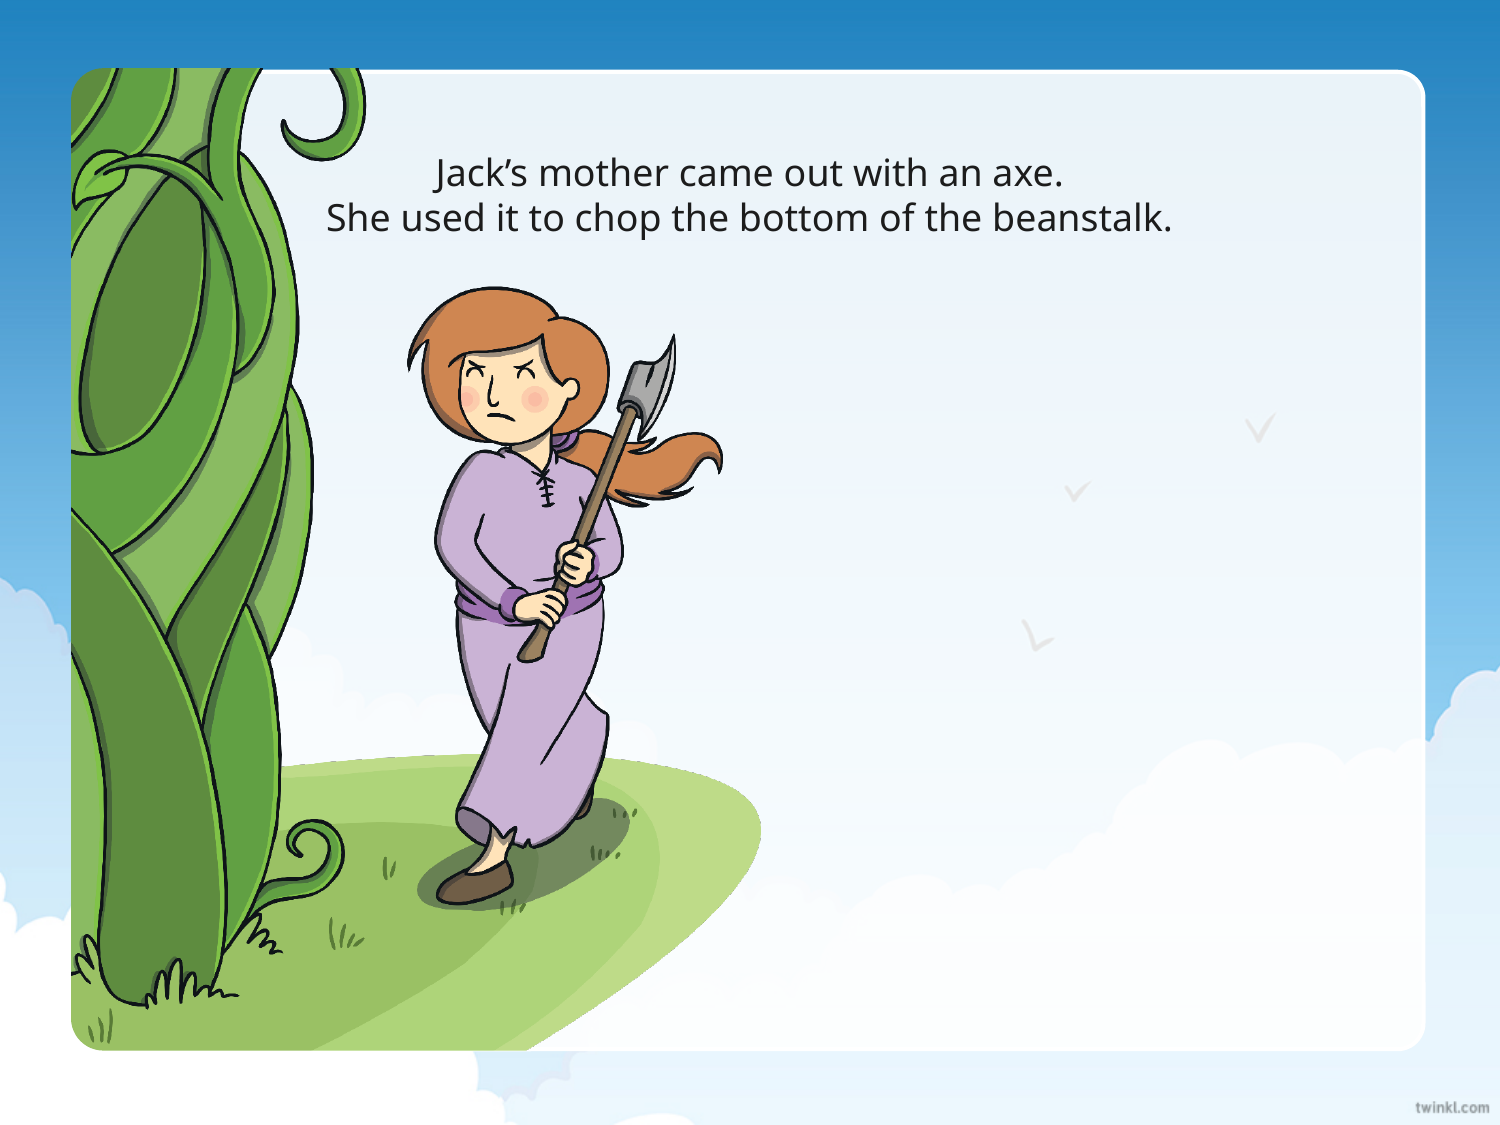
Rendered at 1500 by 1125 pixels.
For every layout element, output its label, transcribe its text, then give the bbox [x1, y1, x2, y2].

picture [0, 0, 1500, 1125]
text_box Jack’s mother came out with an axe. She used it to chop the bottom of the beanstalk. [761, 149, 1376, 240]
